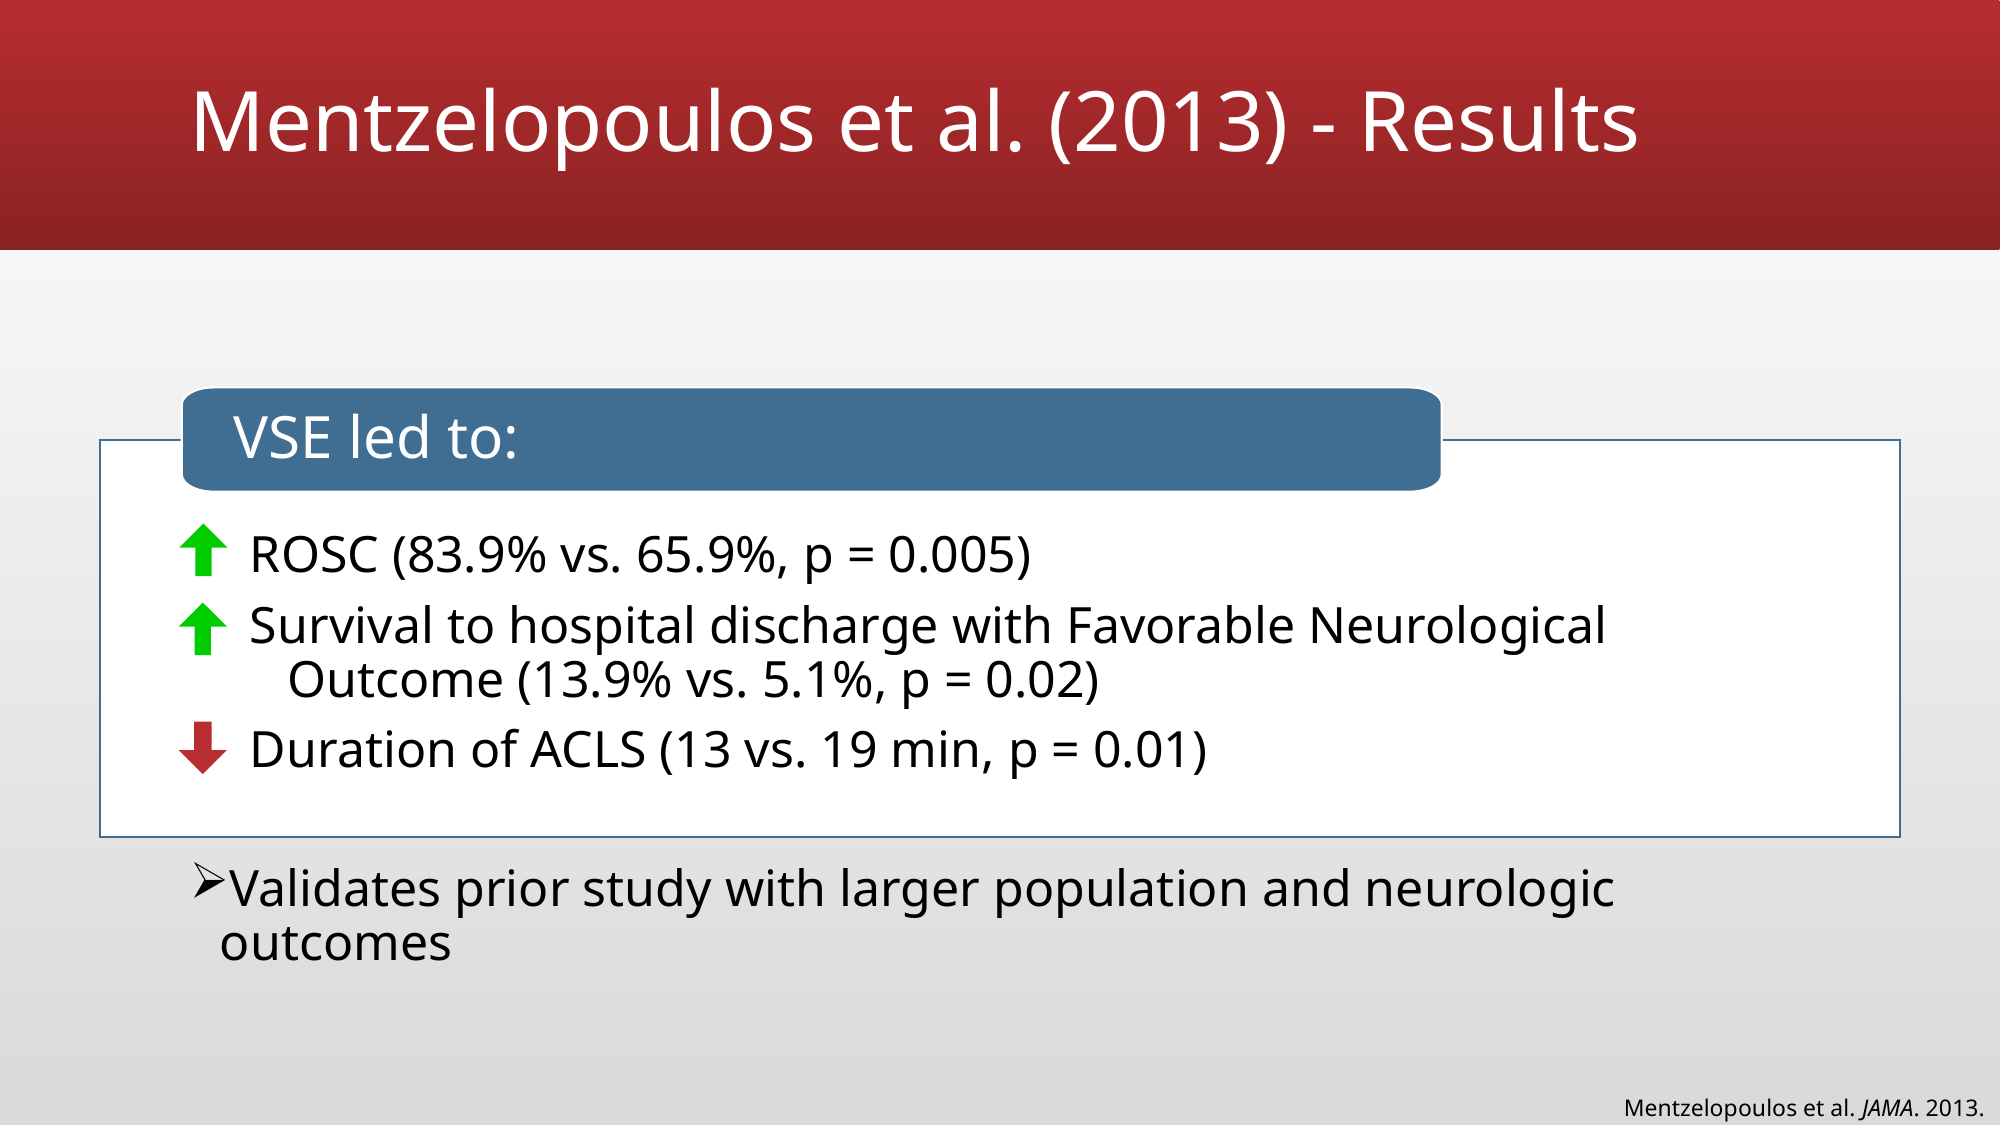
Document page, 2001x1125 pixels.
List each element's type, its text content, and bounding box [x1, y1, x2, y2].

title Mentzelopoulos et al. (2013) - Results [174, 16, 1825, 234]
text_box Validates prior study with larger population and neurologic outcomes [174, 855, 1825, 1023]
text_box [99, 387, 1900, 838]
text_box Mentzelopoulos et al. JAMA. 2013. [1500, 1087, 2000, 1125]
